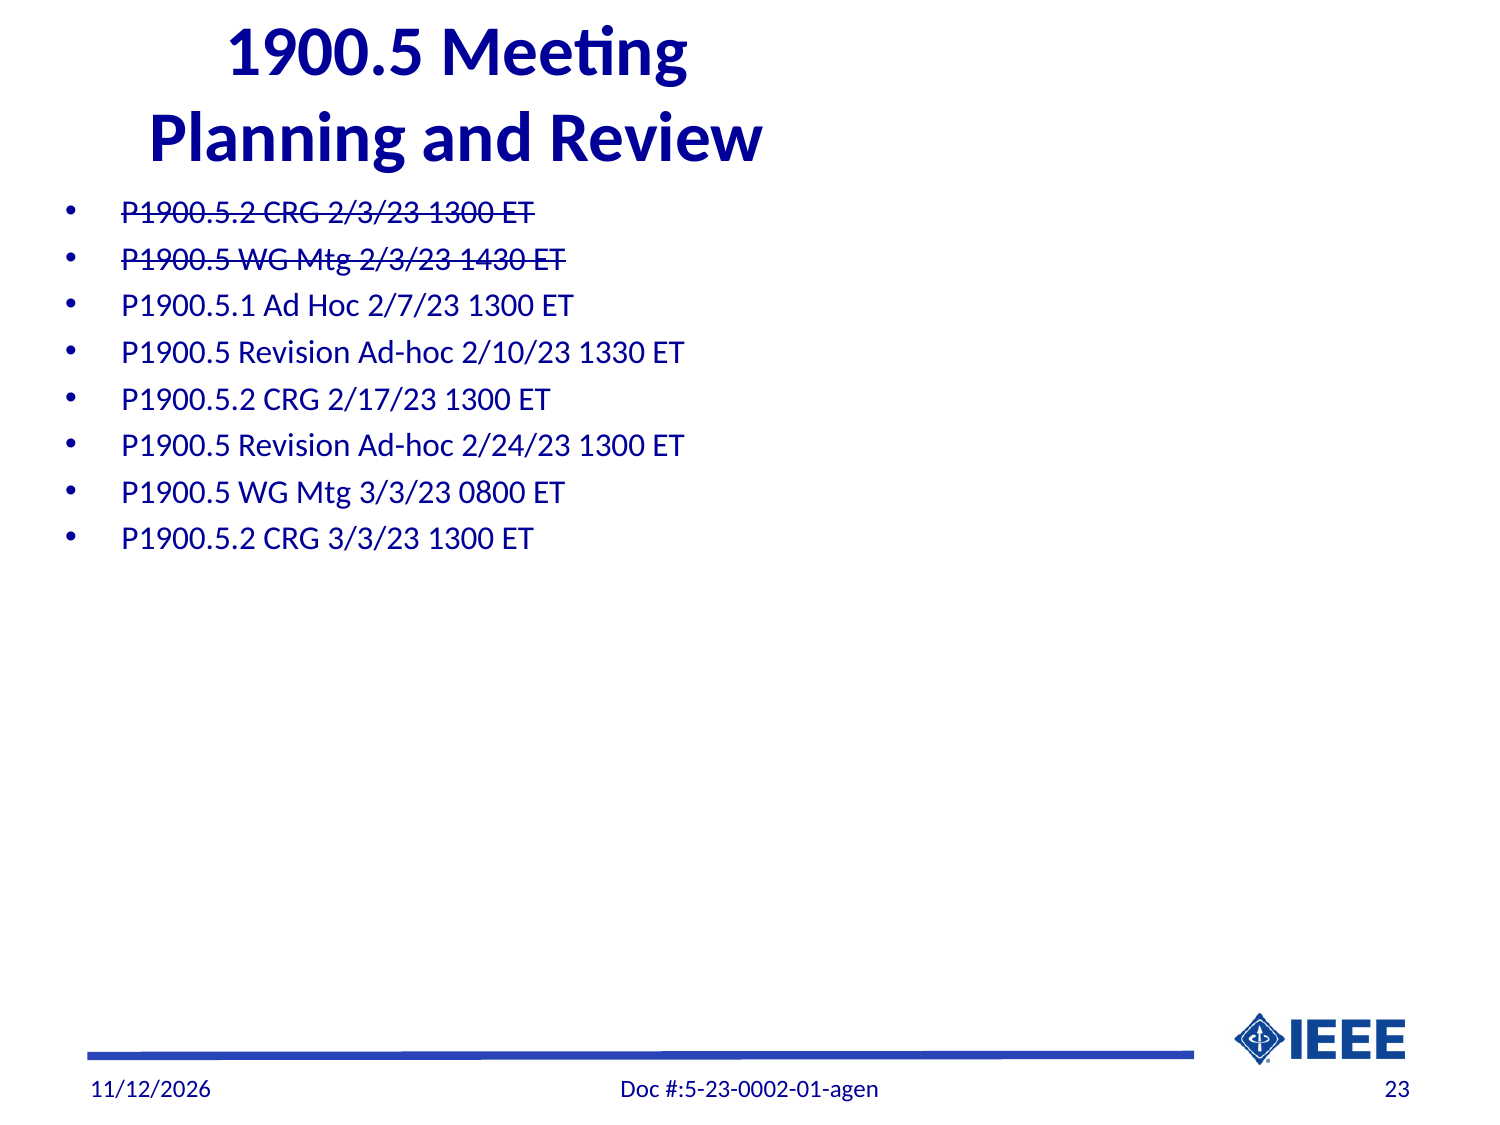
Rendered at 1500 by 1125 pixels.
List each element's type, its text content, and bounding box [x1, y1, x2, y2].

picture [1231, 1011, 1406, 1057]
slide_number 23 [1074, 1057, 1425, 1118]
footer Doc #:5-23-0002-01-agen [512, 1057, 988, 1118]
title 1900.5 Meeting Planning and Review [79, 0, 834, 182]
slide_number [75, 1057, 425, 1118]
list P1900.5.2 CRG 2/3/23 1300 ET P1900.5 WG Mtg 2/3/23 1430 ET P1900.5.1 Ad Hoc 2/7/23 1300 ET P1900.5 Revision Ad-hoc 2/10/23 1330 ET P1900.5.2 CRG 2/17/23 1300 ET P1900.5 Revision Ad-hoc 2/24/23 1300 ET P1900.5 WG Mtg 3/3/23 0800 ET P1900.5.2 CRG 3/3/23 1300 ET [50, 182, 1325, 1033]
